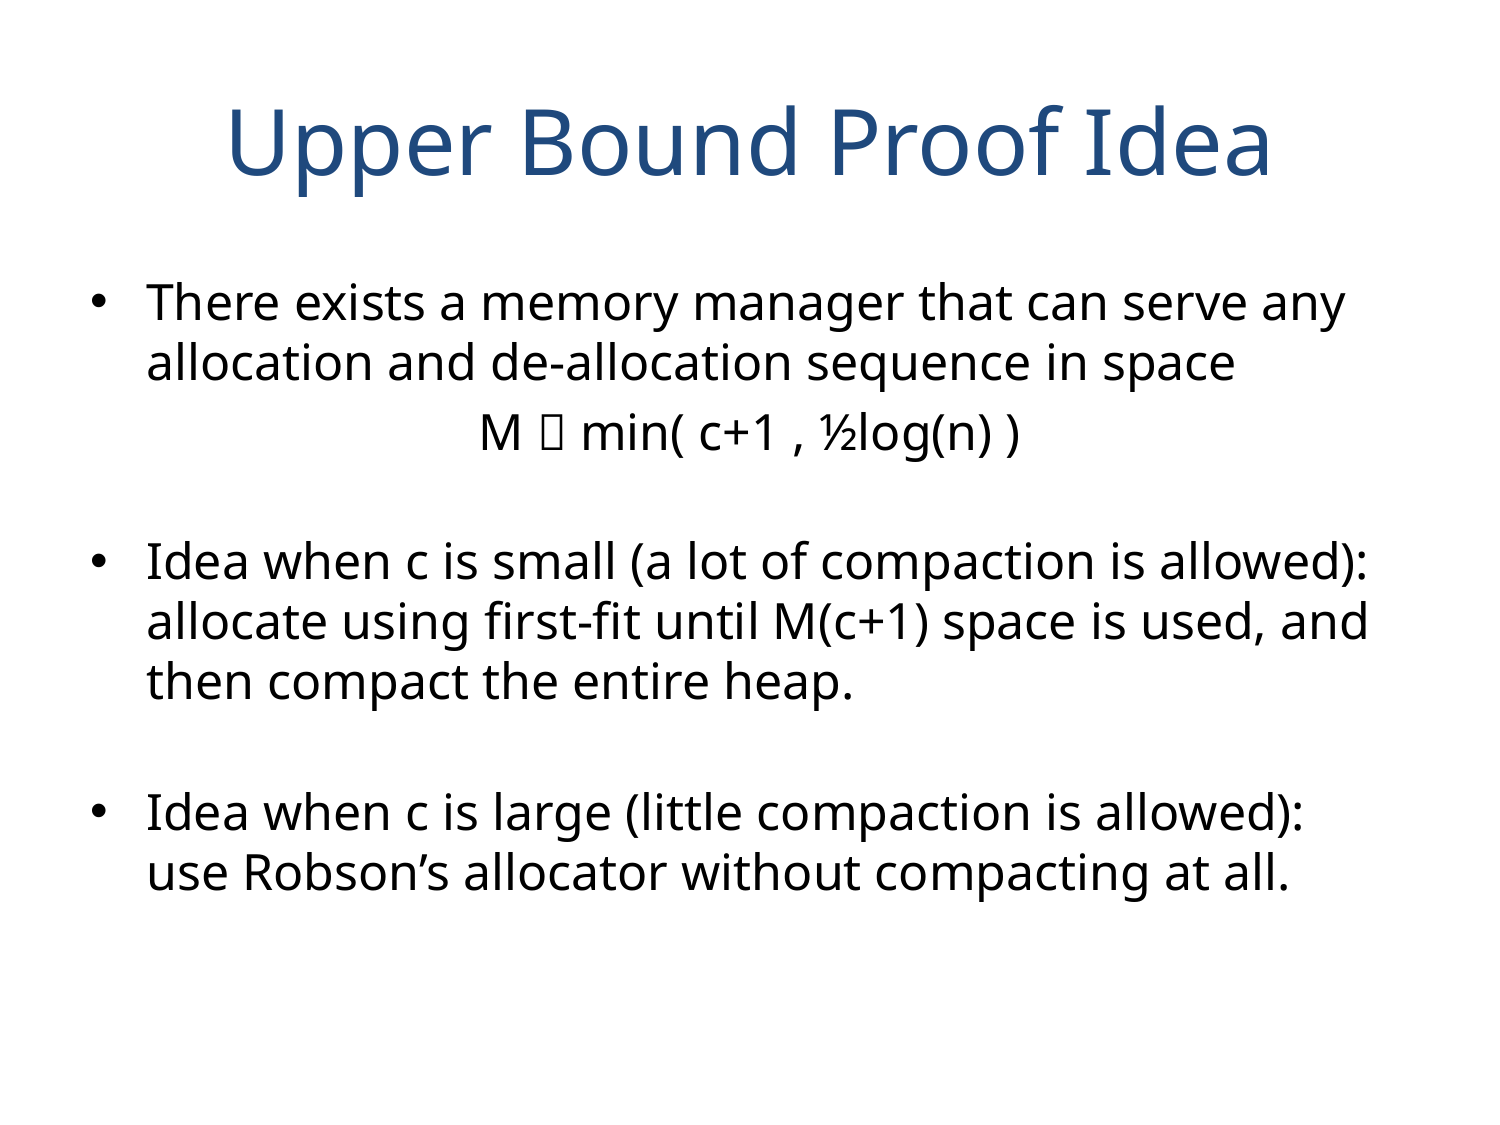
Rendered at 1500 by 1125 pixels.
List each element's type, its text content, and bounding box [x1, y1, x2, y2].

title Upper Bound Proof Idea [75, 45, 1425, 233]
list There exists a memory manager that can serve any allocation and de-allocation sequence in space M  min( c+1 , ½log(n) ) Idea when c is small (a lot of compaction is allowed): allocate using first-fit until M(c+1) space is used, and then compact the entire heap. Idea when c is large (little compaction is allowed): use Robson’s allocator without compacting at all. [75, 262, 1425, 1005]
